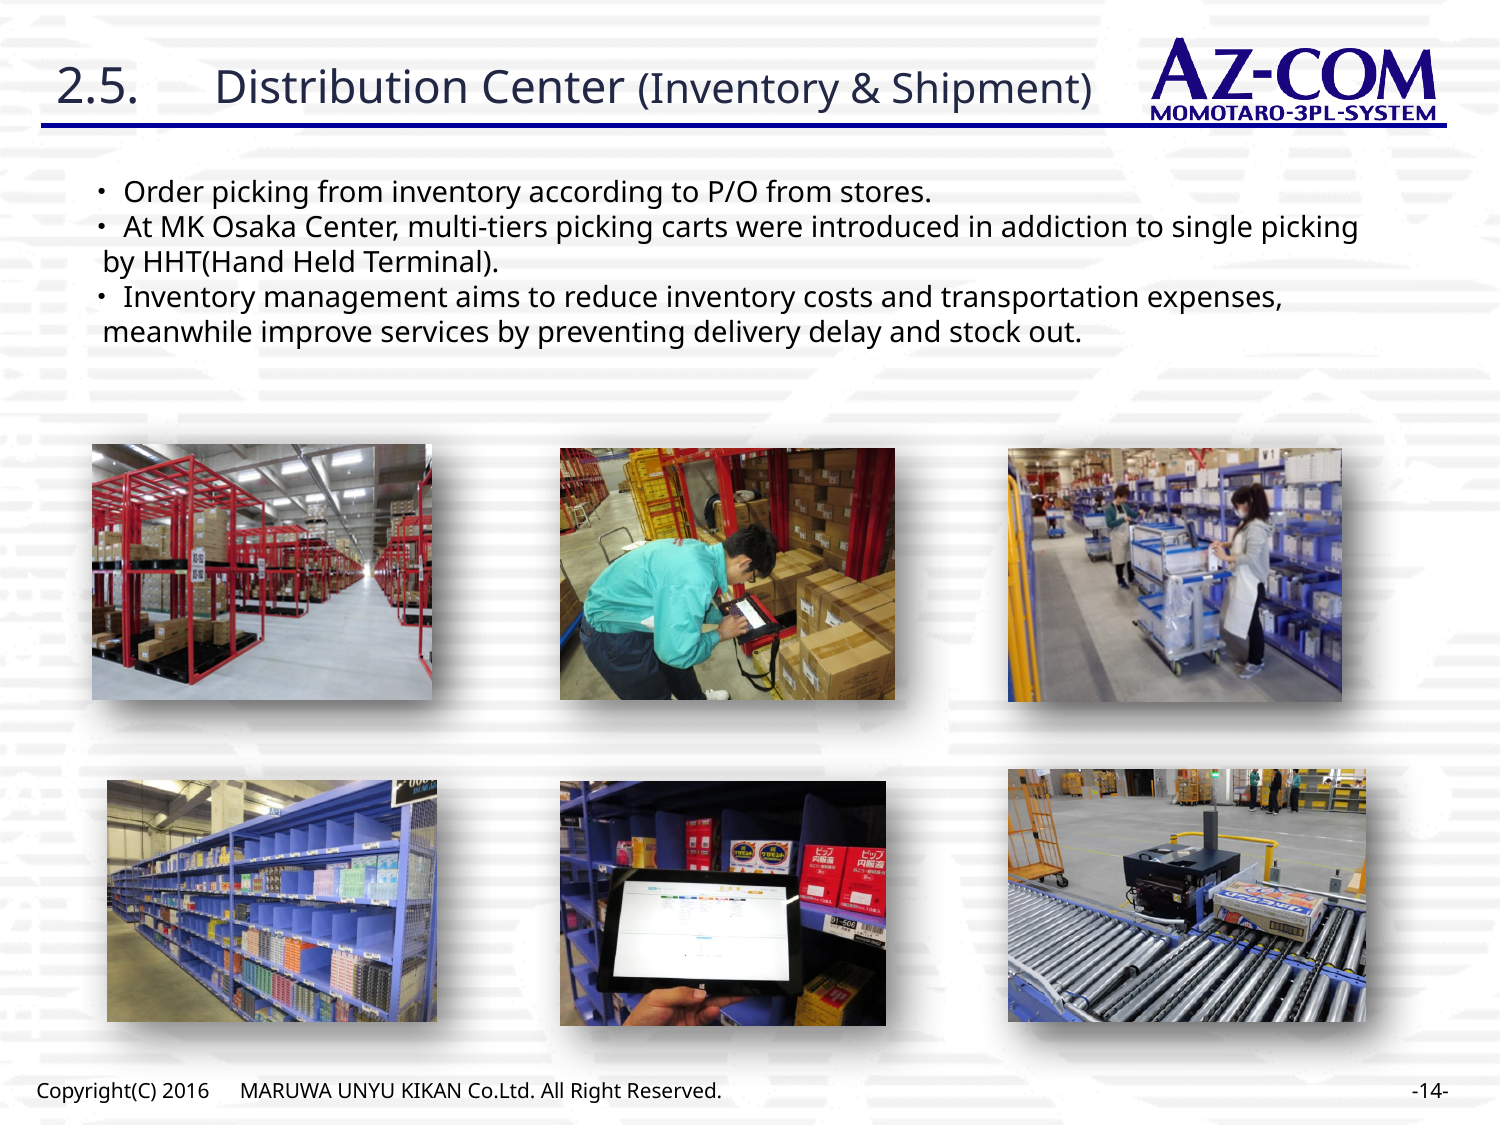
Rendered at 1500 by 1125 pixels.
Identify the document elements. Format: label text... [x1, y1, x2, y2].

picture [1151, 37, 1436, 121]
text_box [978, 418, 1426, 1083]
picture [560, 781, 886, 1027]
slide_number -14- [1393, 1070, 1467, 1112]
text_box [530, 418, 956, 1087]
picture [106, 780, 437, 1022]
picture [1007, 447, 1342, 703]
picture [92, 444, 432, 700]
picture [1007, 768, 1366, 1022]
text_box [63, 414, 497, 1082]
text_box ・Order picking from inventory according to P/O from stores. ・At MK Osaka Center, multi-tiers picking carts were introduced in addiction to single picking by HHT(Hand Held Terminal). ・Inventory management aims to reduce inventory costs and transportation expenses, meanwhile improve services by preventing delivery delay and stock out. [72, 165, 1431, 356]
picture [559, 447, 896, 700]
title 2.5. Distribution Center (Inventory & Shipment) [41, 42, 1317, 126]
